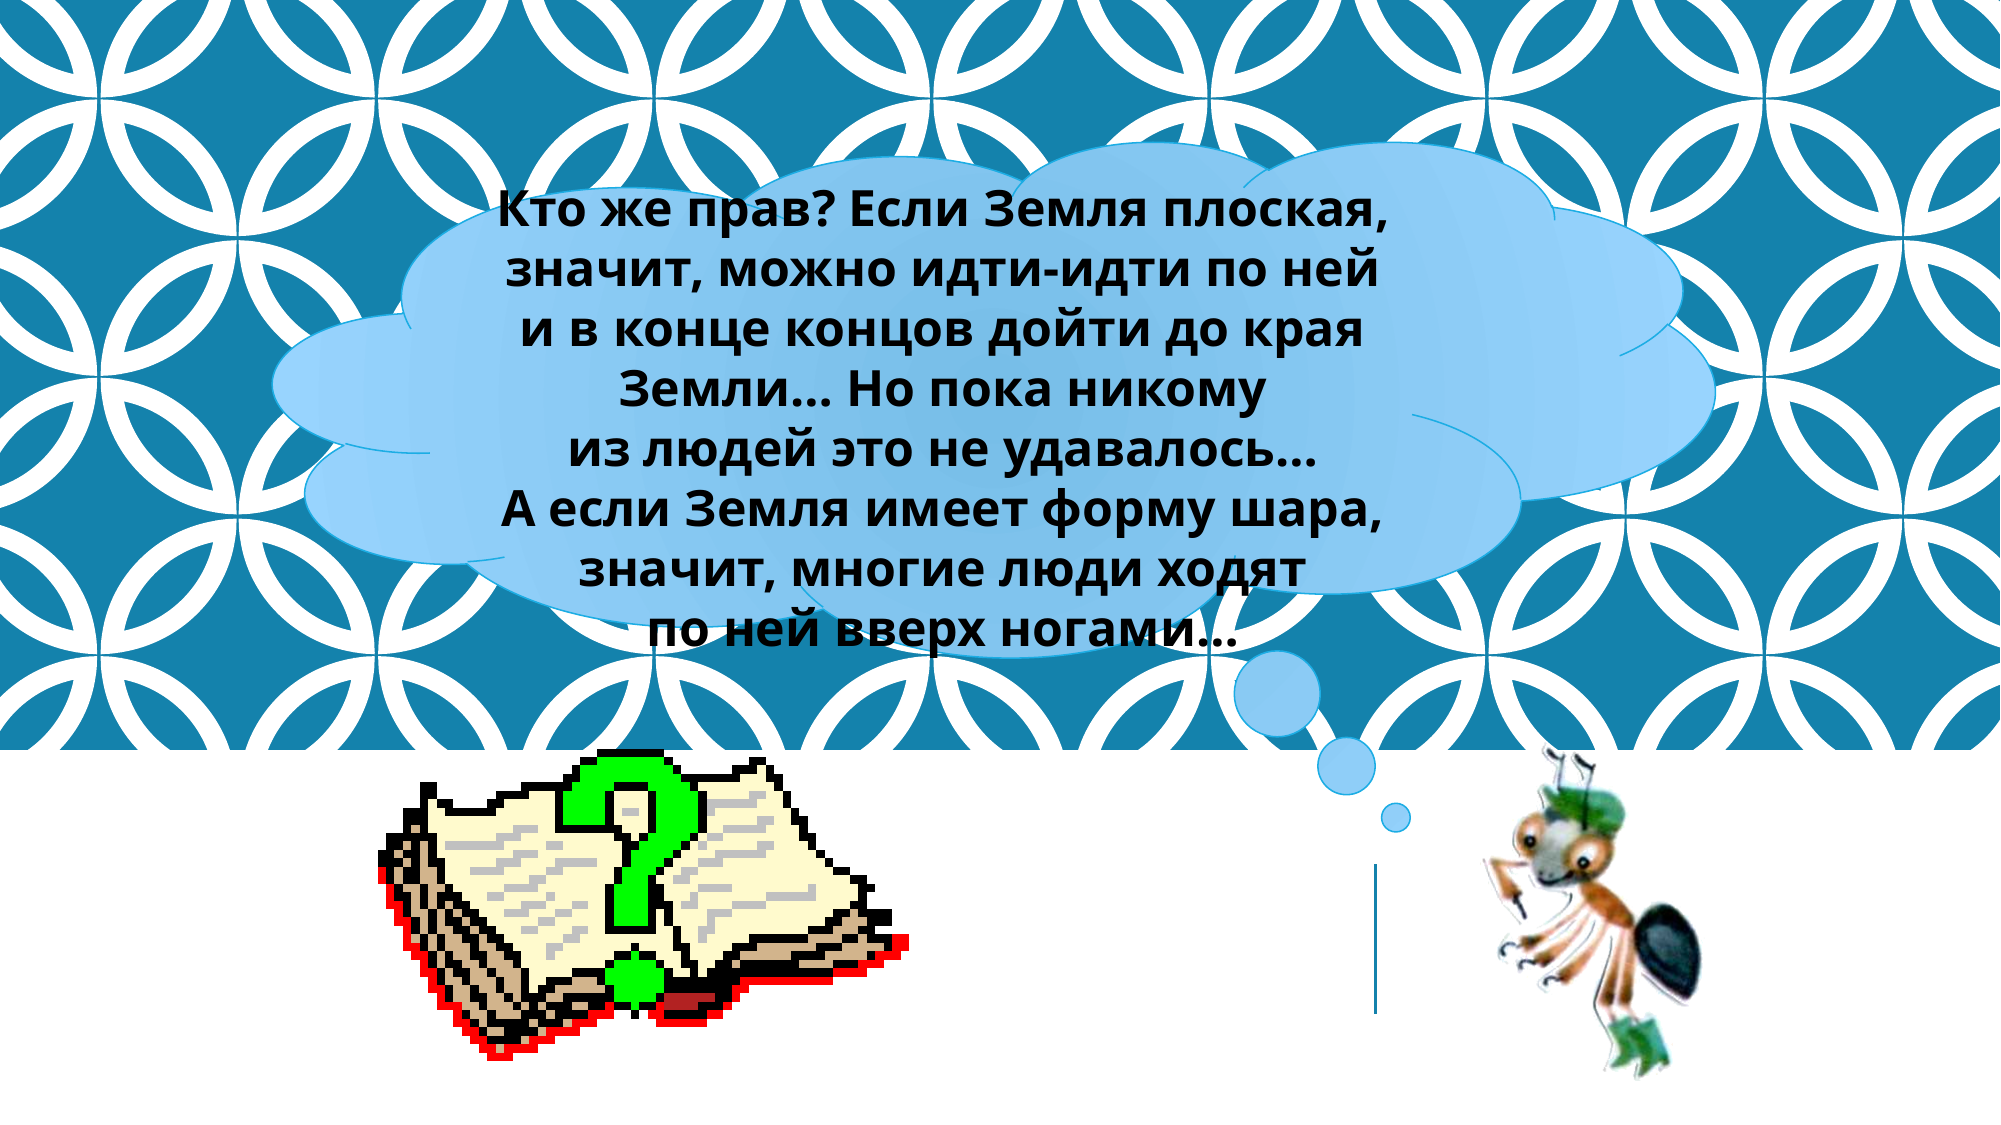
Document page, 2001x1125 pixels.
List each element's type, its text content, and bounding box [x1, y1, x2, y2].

picture [1480, 737, 1712, 1090]
picture [378, 749, 919, 1071]
text_box Кто же прав? Если Земля плоская, значит, можно идти-идти по ней и в конце концов дойти до края Земли… Но пока никому из людей это не удавалось… А если Земля имеет форму шара, значит, многие люди ходят по ней вверх ногами… [271, 141, 1717, 659]
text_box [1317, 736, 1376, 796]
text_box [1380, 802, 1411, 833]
text_box Кто же прав? Если Земля плоская, значит, можно идти-идти по ней и в конце концов дойти до края Земли… Но пока никому из людей это не удавалось… А если Земля имеет форму шара, значит, многие люди ходят по ней вверх ногами… [1233, 650, 1322, 738]
